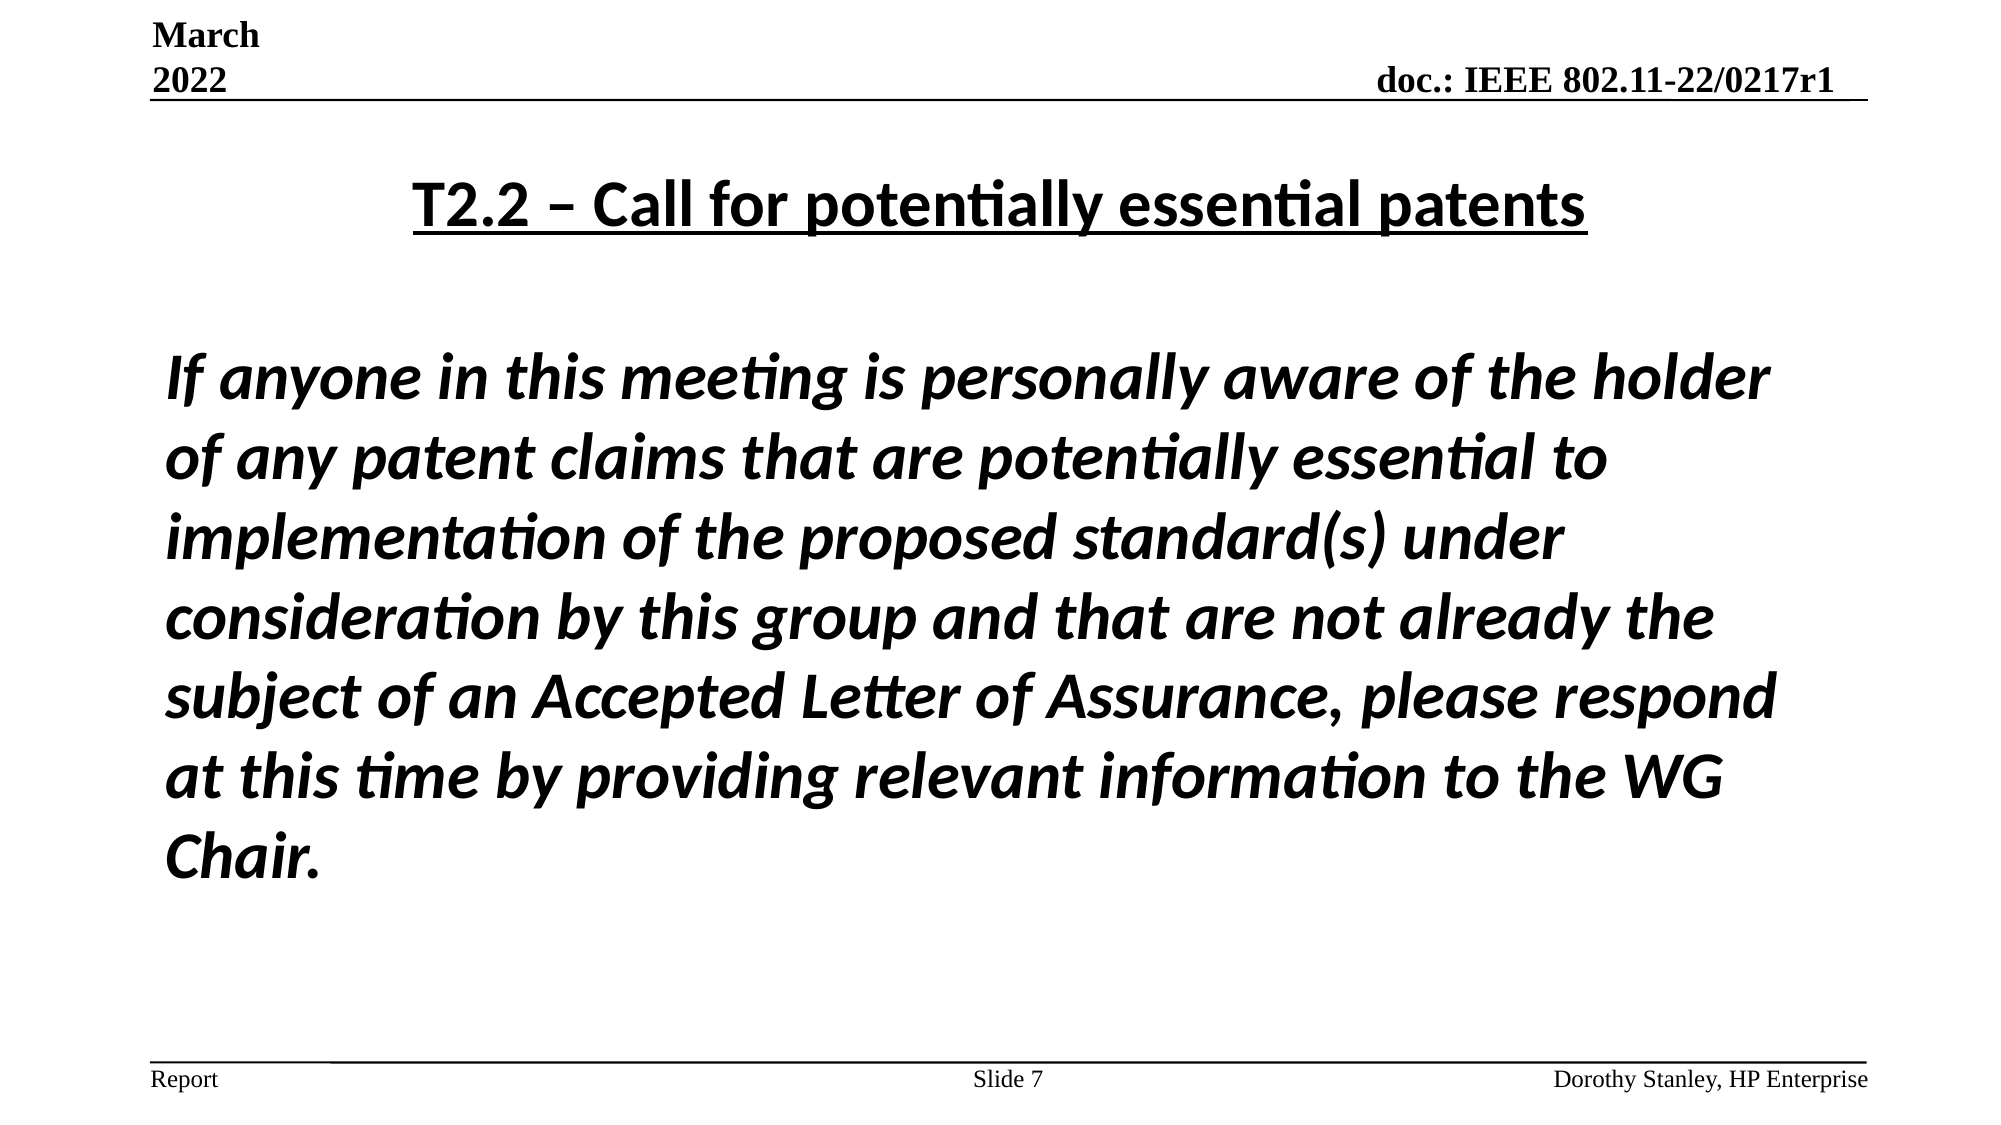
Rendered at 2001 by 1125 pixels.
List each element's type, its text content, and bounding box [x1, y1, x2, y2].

title T2.2 – Call for potentially essential patents [150, 112, 1850, 288]
list If anyone in this meeting is personally aware of the holder of any patent claims that are potentially essential to implementation of the proposed standard(s) under consideration by this group and that are not already the subject of an Accepted Letter of Assurance, please respond at this time by providing relevant information to the WG Chair. [150, 324, 1850, 1000]
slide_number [152, 54, 312, 101]
footer Dorothy Stanley, HP Enterprise [1513, 1061, 1869, 1093]
slide_number Slide 7 [964, 1061, 1053, 1093]
